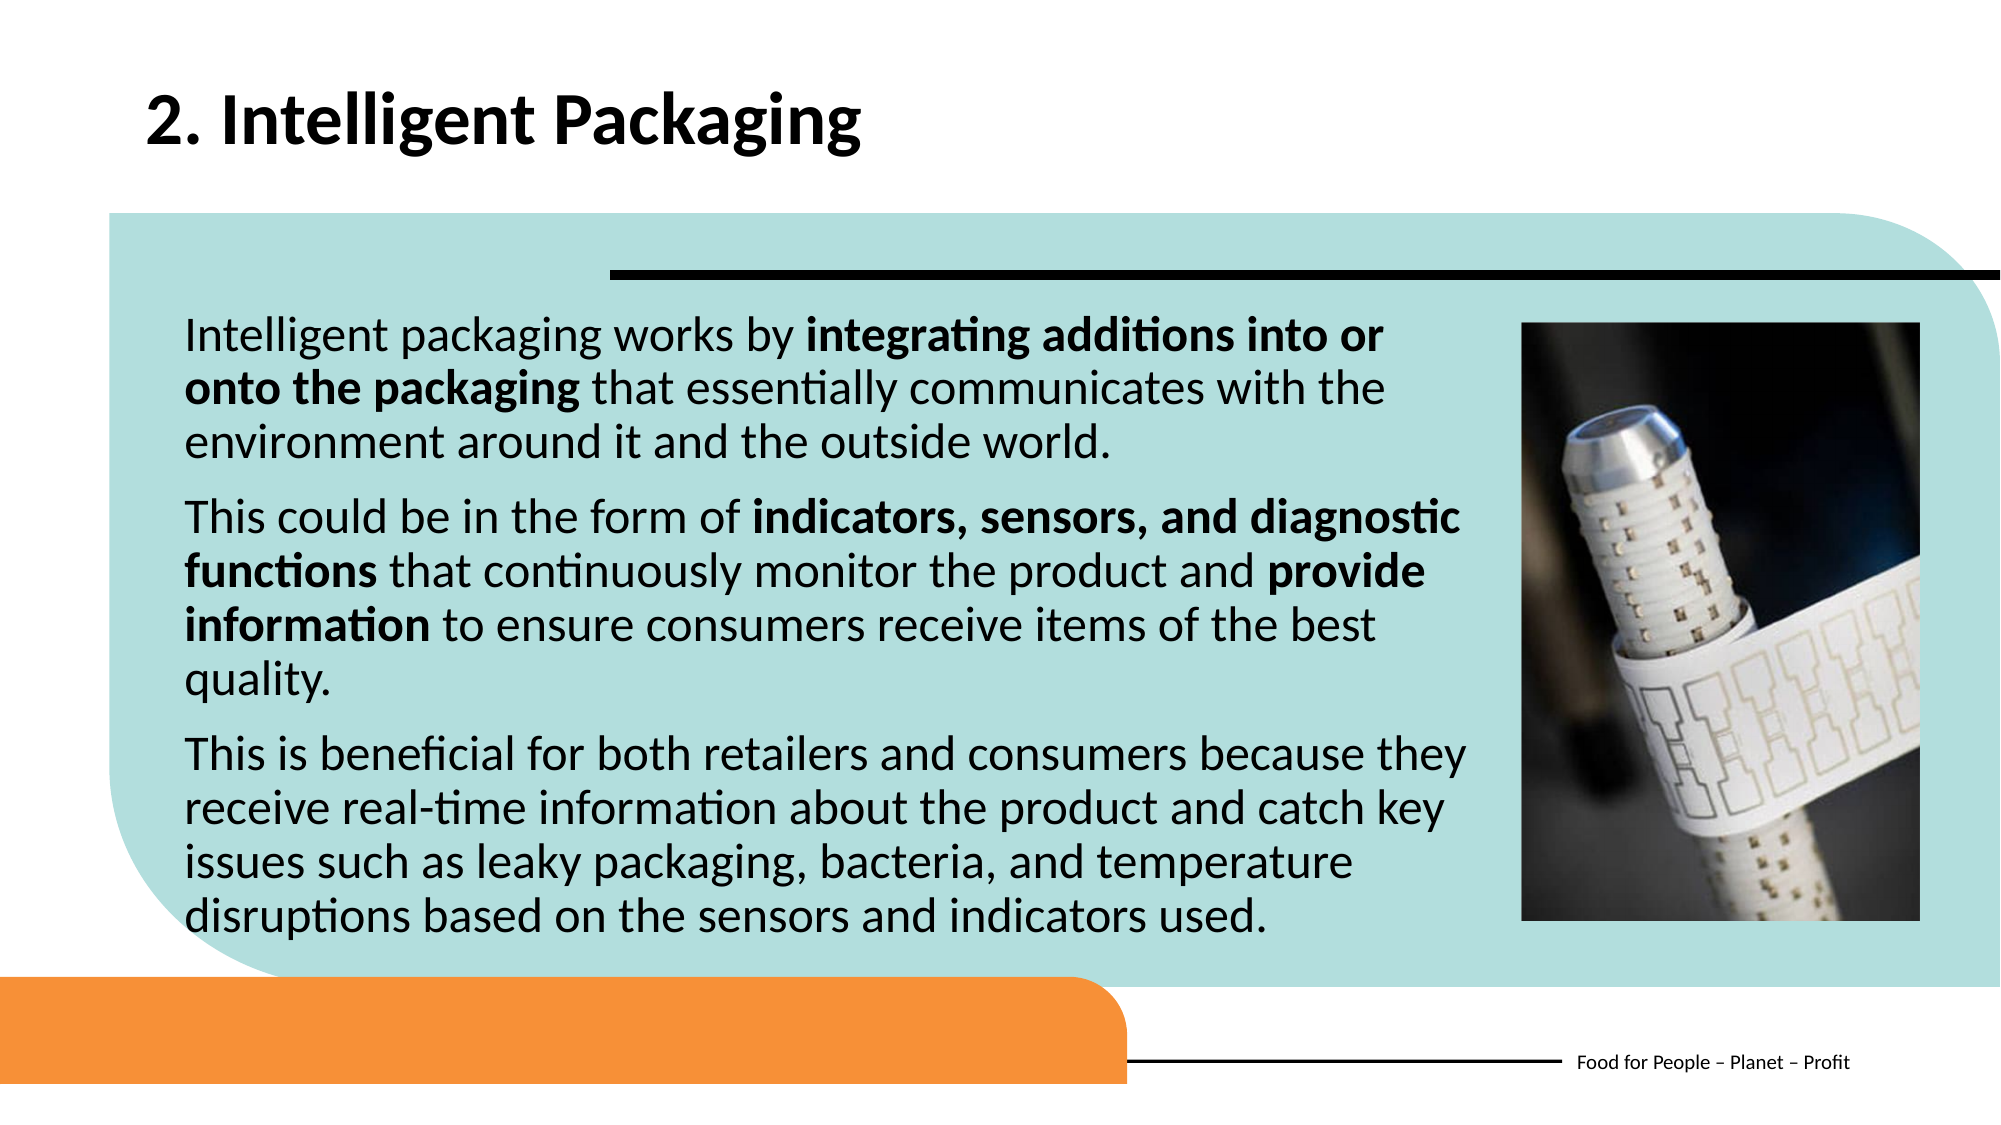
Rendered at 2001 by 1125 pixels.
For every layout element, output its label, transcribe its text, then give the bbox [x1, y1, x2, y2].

list 2. Intelligent Packaging [130, 72, 1869, 205]
picture [1421, 323, 2000, 921]
list Intelligent packaging works by integrating additions into or onto the packaging that essentially communicates with the environment around it and the outside world. This could be in the form of indicators, sensors, and diagnostic functions that continuously monitor the product and provide information to ensure consumers receive items of the best quality. This is beneficial for both retailers and consumers because they receive real-time information about the product and catch key issues such as leaky packaging, bacteria, and temperature disruptions based on the sensors and indicators used. [169, 300, 1489, 865]
